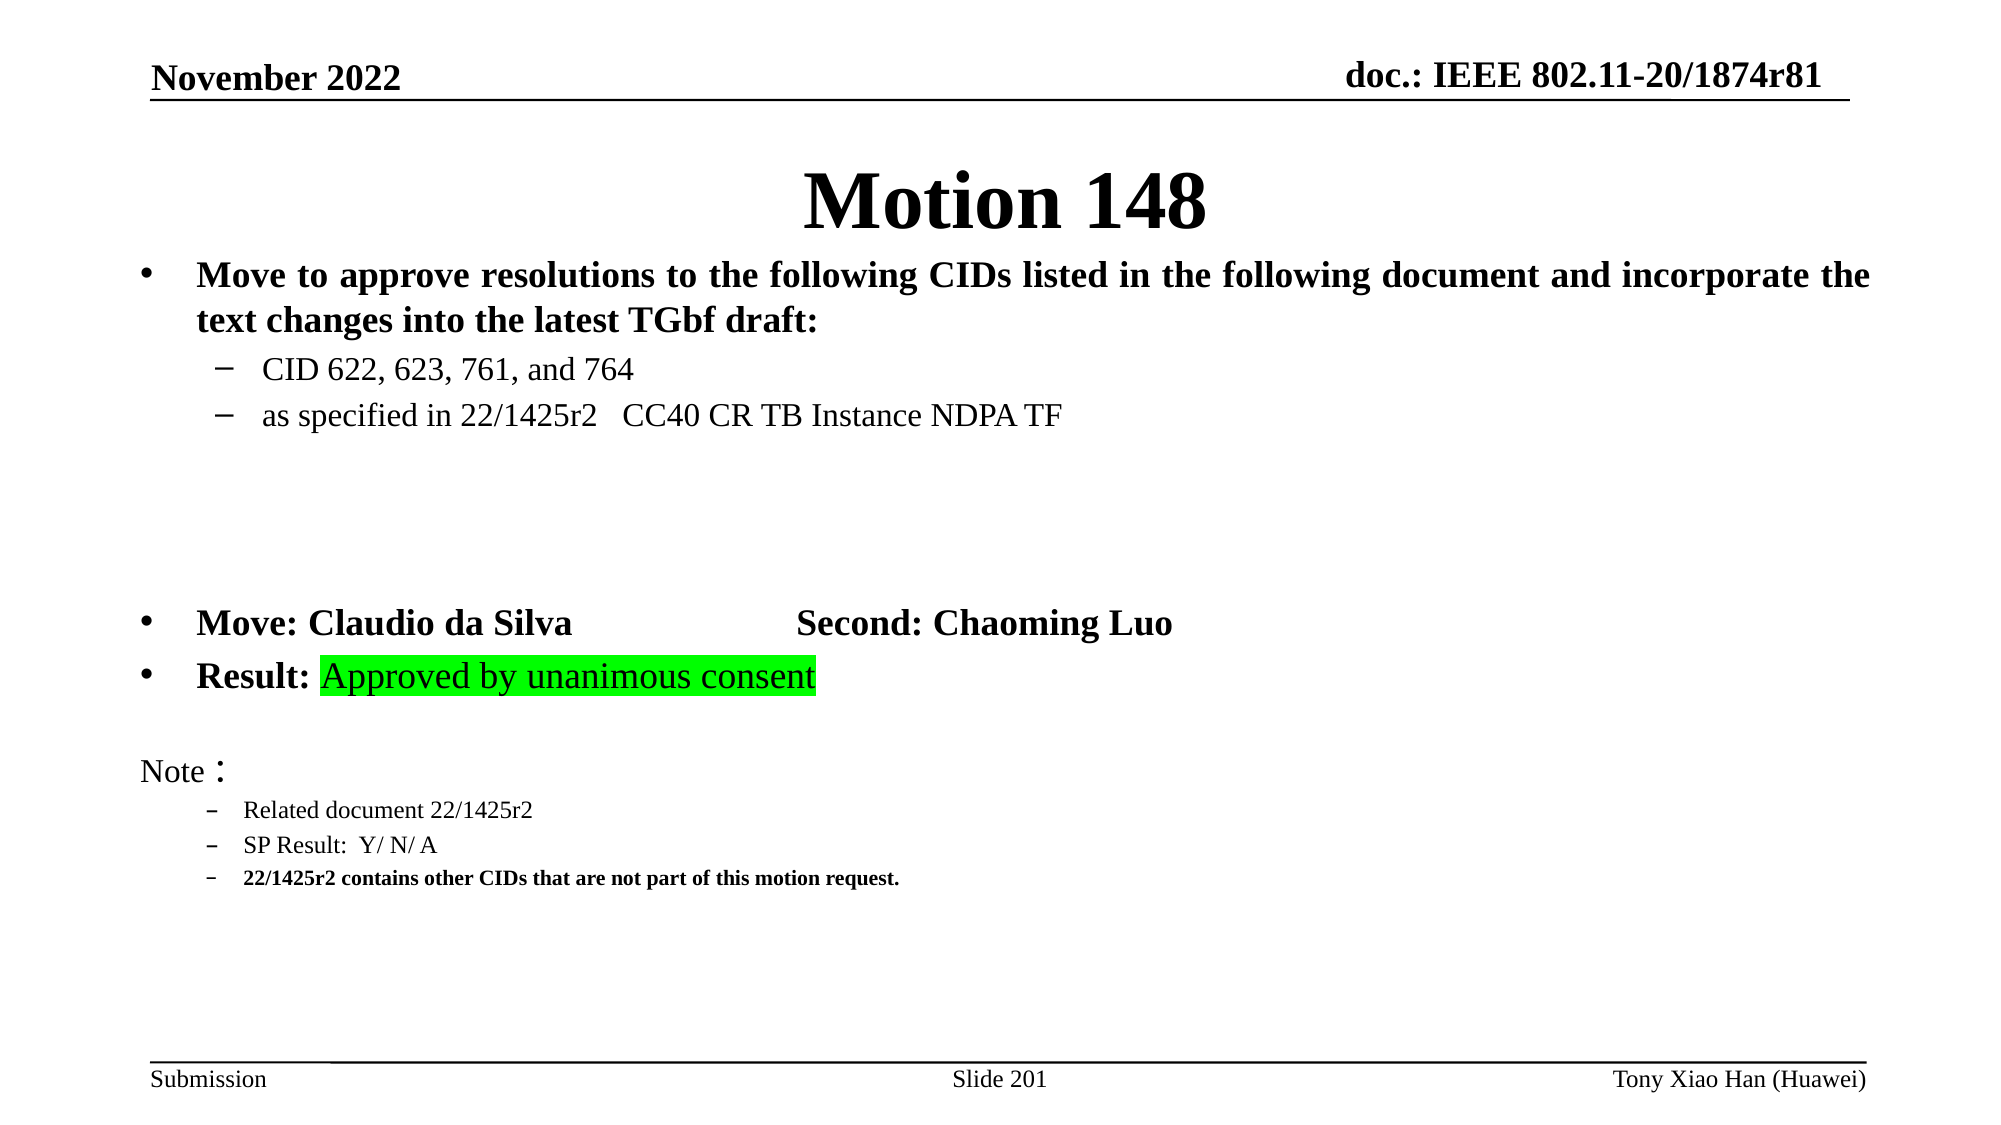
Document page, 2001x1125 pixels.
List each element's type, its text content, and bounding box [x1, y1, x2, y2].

text_box Motion 148 [368, 137, 1644, 212]
text_box Move to approve resolutions to the following CIDs listed in the following document and incorporate the text changes into the latest TGbf draft: CID 622, 623, 761, and 764 as specified in 22/1425r2 CC40 CR TB Instance NDPA TF Move: Claudio da Silva Second: Chaoming Luo Result: Approved by unanimous consent Note： Related document 22/1425r2 SP Result: Y/ N/ A 22/1425r2 contains other CIDs that are not part of this motion request. [125, 212, 1888, 1025]
